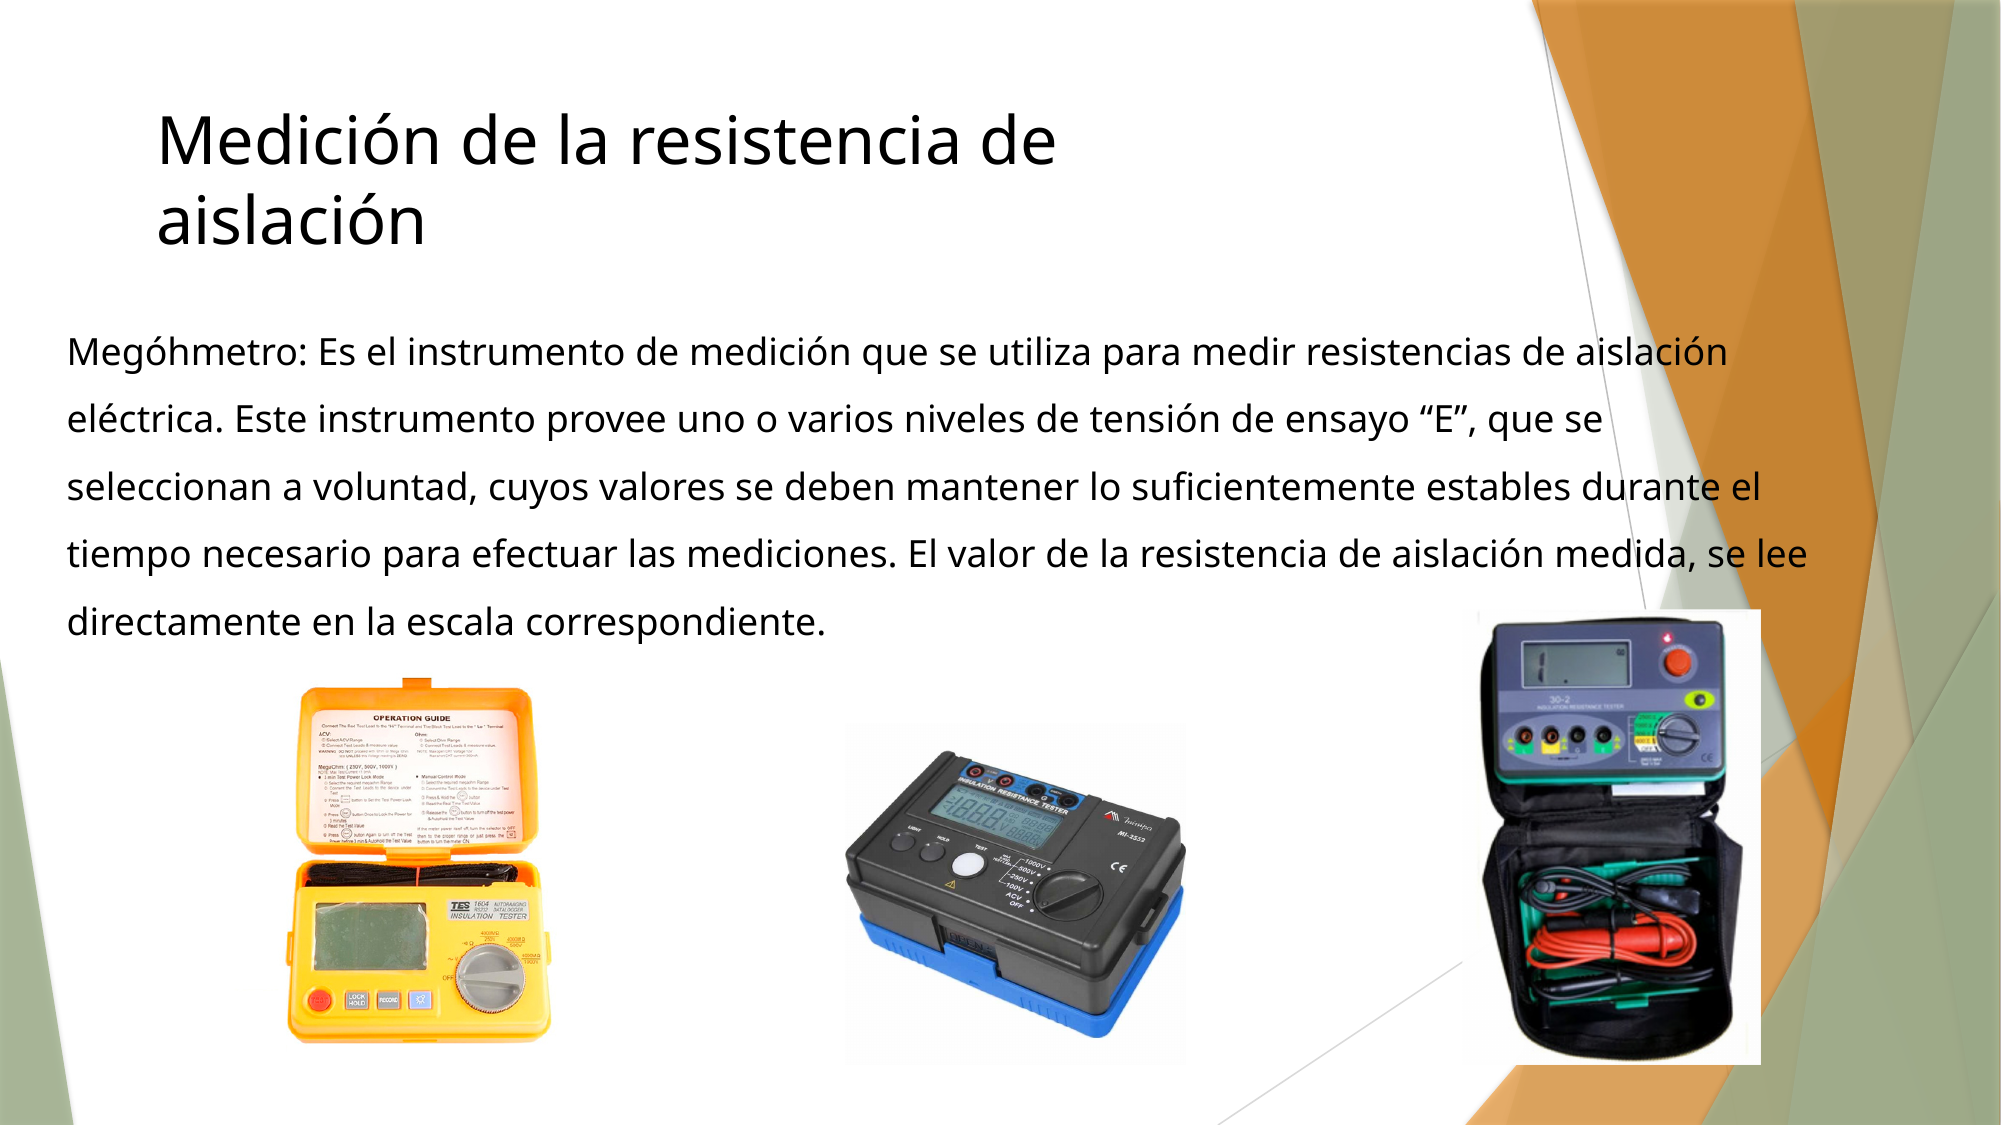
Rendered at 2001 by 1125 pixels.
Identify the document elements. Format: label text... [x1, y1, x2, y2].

text_box Medición de la resistencia de aislación [141, 90, 1322, 265]
text_box Megóhmetro: Es el instrumento de medición que se utiliza para medir resistencias de aislación eléctrica. Este instrumento provee uno o varios niveles de tensión de ensayo “E”, que se seleccionan a voluntad, cuyos valores se deben mantener lo suficientemente estables durante el tiempo necesario para efectuar las mediciones. El valor de la resistencia de aislación medida, se lee directamente en la escala correspondiente. [51, 297, 1828, 650]
picture [1383, 610, 1840, 1065]
picture [844, 723, 1187, 1066]
picture [209, 652, 625, 1068]
